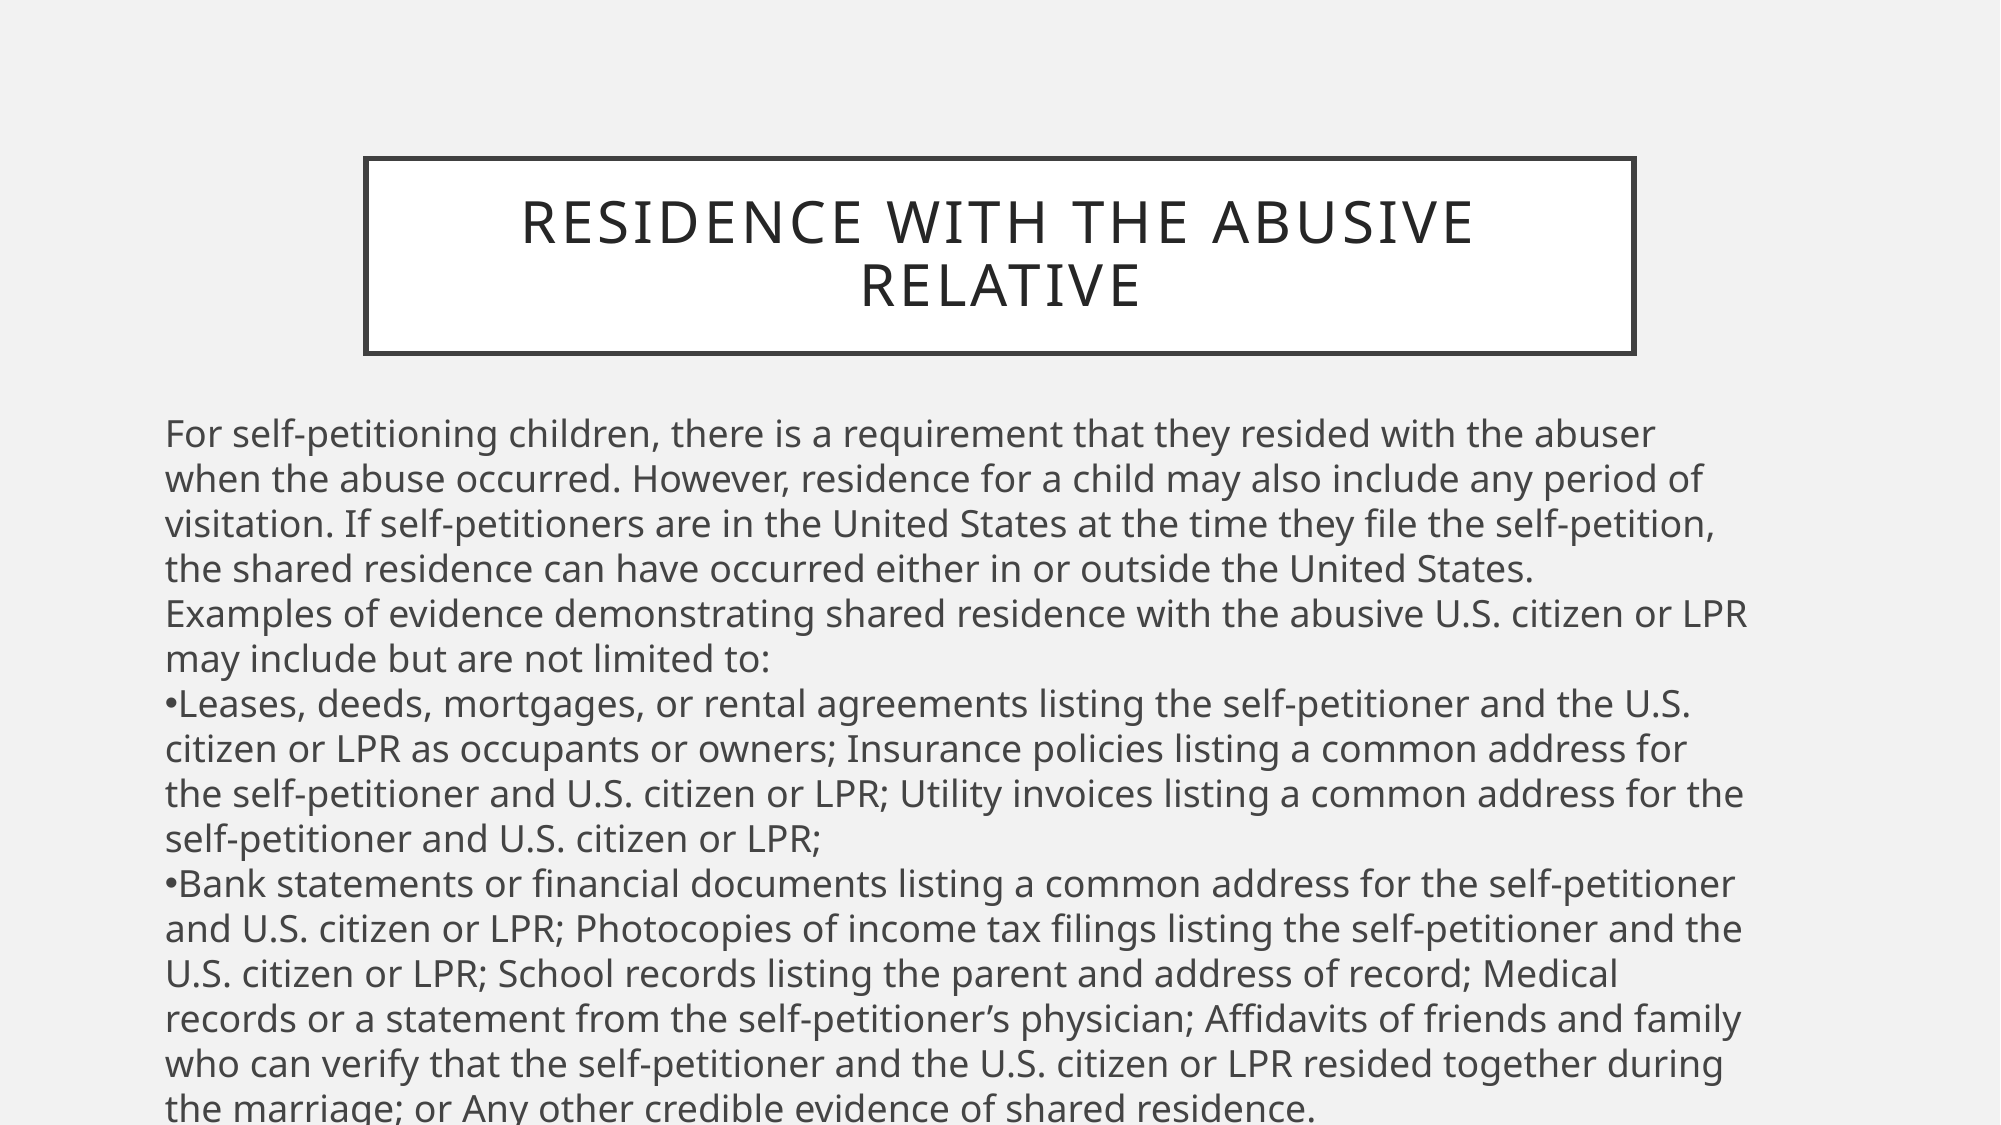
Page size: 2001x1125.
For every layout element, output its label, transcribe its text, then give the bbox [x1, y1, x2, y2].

text_box For self-petitioning children, there is a requirement that they resided with the abuser when the abuse occurred. However, residence for a child may also include any period of visitation. If self-petitioners are in the United States at the time they file the self-petition, the shared residence can have occurred either in or outside the United States. Examples of evidence demonstrating shared residence with the abusive U.S. citizen or LPR may include but are not limited to: Leases, deeds, mortgages, or rental agreements listing the self-petitioner and the U.S. citizen or LPR as occupants or owners; Insurance policies listing a common address for the self-petitioner and U.S. citizen or LPR; Utility invoices listing a common address for the self-petitioner and U.S. citizen or LPR; Bank statements or financial documents listing a common address for the self-petitioner and U.S. citizen or LPR; Photocopies of income tax filings listing the self-petitioner and the U.S. citizen or LPR; School records listing the parent and address of record; Medical records or a statement from the self-petitioner’s physician; Affidavits of friends and family who can verify that the self-petitioner and the U.S. citizen or LPR resided together during the marriage; or Any other credible evidence of shared residence. [149, 402, 1771, 1125]
text_box [229, 380, 2000, 486]
title RESIDENCE WITH THE ABUSIVE RELATIVE [363, 156, 1637, 356]
